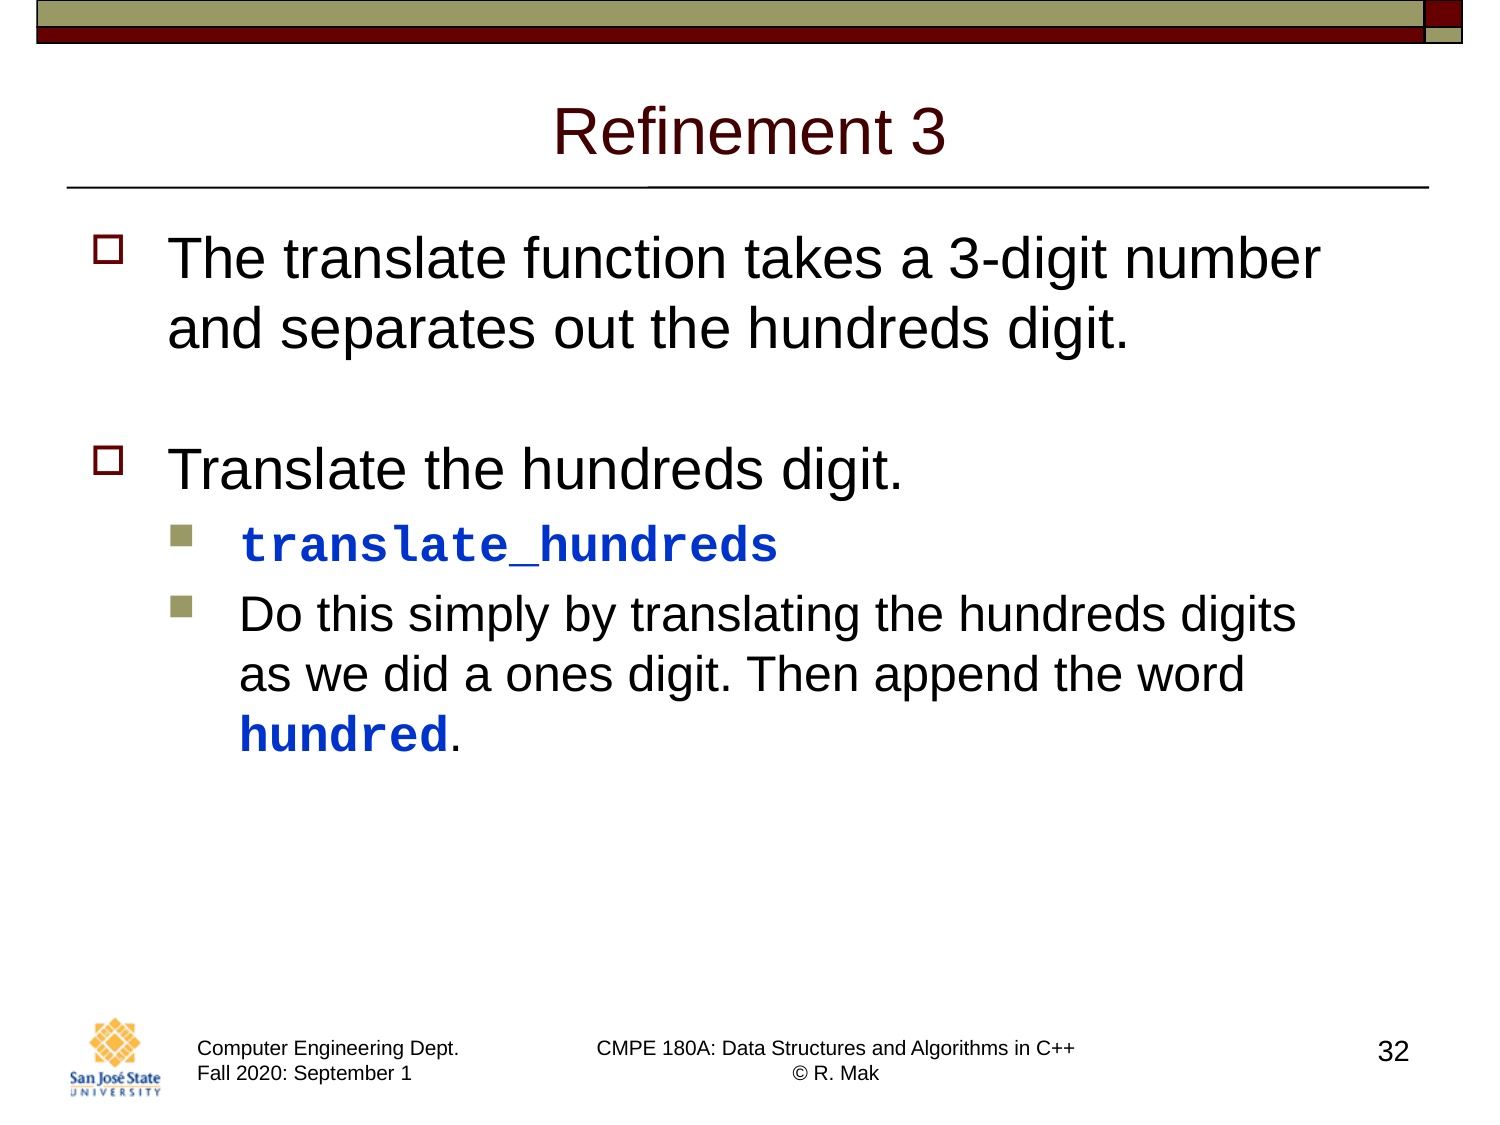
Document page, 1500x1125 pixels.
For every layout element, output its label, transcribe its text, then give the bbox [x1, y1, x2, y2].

slide_number 32 [1112, 1025, 1425, 1100]
picture [60, 1012, 166, 1112]
title Refinement 3 [75, 67, 1425, 175]
list The translate function takes a 3-digit number and separates out the hundreds digit. Translate the hundreds digit. translate_hundreds Do this simply by translating the hundreds digits as we did a ones digit. Then append the word hundred. [75, 212, 1425, 773]
